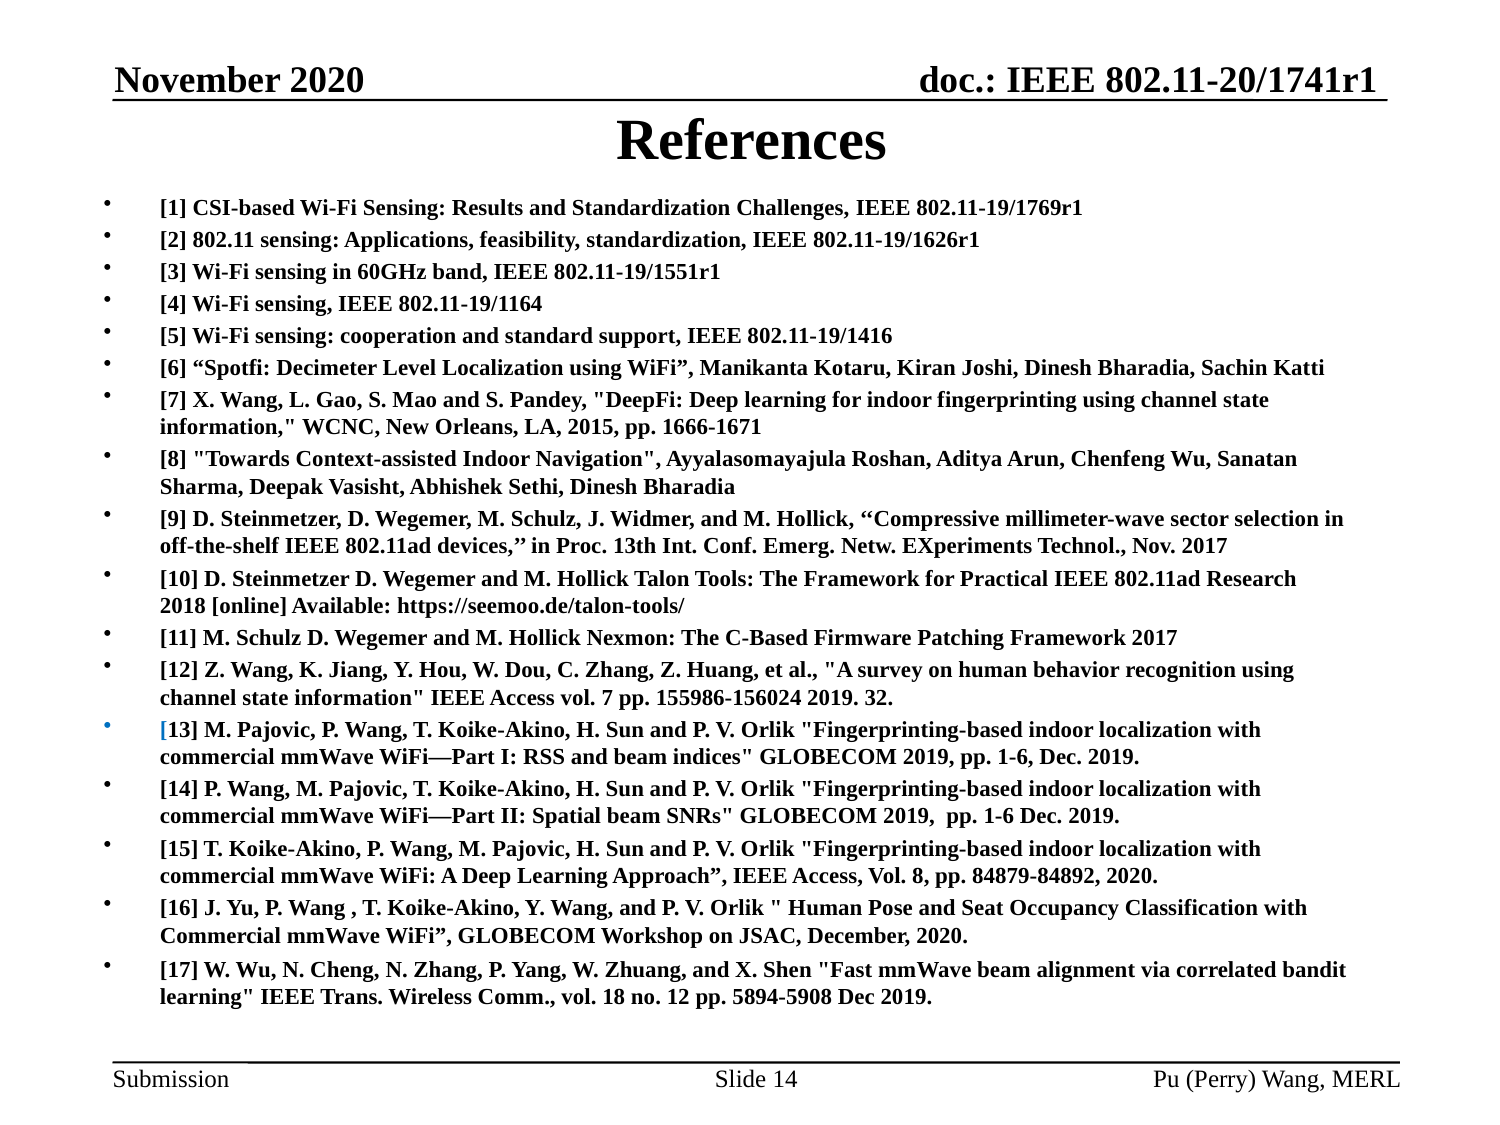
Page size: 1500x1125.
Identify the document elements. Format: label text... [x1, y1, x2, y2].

list [1] CSI-based Wi-Fi Sensing: Results and Standardization Challenges, IEEE 802.11-19/1769r1 [2] 802.11 sensing: Applications, feasibility, standardization, IEEE 802.11-19/1626r1 [3] Wi-Fi sensing in 60GHz band, IEEE 802.11-19/1551r1 [4] Wi-Fi sensing, IEEE 802.11-19/1164 [5] Wi-Fi sensing: cooperation and standard support, IEEE 802.11-19/1416 [6] “Spotfi: Decimeter Level Localization using WiFi”, Manikanta Kotaru, Kiran Joshi, Dinesh Bharadia, Sachin Katti [7] X. Wang, L. Gao, S. Mao and S. Pandey, "DeepFi: Deep learning for indoor fingerprinting using channel state information," WCNC, New Orleans, LA, 2015, pp. 1666-1671 [8] "Towards Context-assisted Indoor Navigation", Ayyalasomayajula Roshan, Aditya Arun, Chenfeng Wu, Sanatan Sharma, Deepak Vasisht, Abhishek Sethi, Dinesh Bharadia [9] D. Steinmetzer, D. Wegemer, M. Schulz, J. Widmer, and M. Hollick, ‘‘Compressive millimeter-wave sector selection in off-the-shelf IEEE 802.11ad devices,’’ in Proc. 13th Int. Conf. Emerg. Netw. EXperiments Technol., Nov. 2017 [10] D. Steinmetzer D. Wegemer and M. Hollick Talon Tools: The Framework for Practical IEEE 802.11ad Research 2018 [online] Available: https://seemoo.de/talon-tools/ [11] M. Schulz D. Wegemer and M. Hollick Nexmon: The C-Based Firmware Patching Framework 2017 [12] Z. Wang, K. Jiang, Y. Hou, W. Dou, C. Zhang, Z. Huang, et al., "A survey on human behavior recognition using channel state information" IEEE Access vol. 7 pp. 155986-156024 2019. 32. [13] M. Pajovic, P. Wang, T. Koike-Akino, H. Sun and P. V. Orlik "Fingerprinting-based indoor localization with commercial mmWave WiFi—Part I: RSS and beam indices" GLOBECOM 2019, pp. 1-6, Dec. 2019. [14] P. Wang, M. Pajovic, T. Koike-Akino, H. Sun and P. V. Orlik "Fingerprinting-based indoor localization with commercial mmWave WiFi—Part II: Spatial beam SNRs" GLOBECOM 2019, pp. 1-6 Dec. 2019. [15] T. Koike-Akino, P. Wang, M. Pajovic, H. Sun and P. V. Orlik "Fingerprinting-based indoor localization with commercial mmWave WiFi: A Deep Learning Approach”, IEEE Access, Vol. 8, pp. 84879-84892, 2020. [16] J. Yu, P. Wang , T. Koike-Akino, Y. Wang, and P. V. Orlik " Human Pose and Seat Occupancy Classification with Commercial mmWave WiFi”, GLOBECOM Workshop on JSAC, December, 2020. [17] W. Wu, N. Cheng, N. Zhang, P. Yang, W. Zhuang, and X. Shen "Fast mmWave beam alignment via correlated bandit learning" IEEE Trans. Wireless Comm., vol. 18 no. 12 pp. 5894-5908 Dec 2019. [88, 184, 1364, 1047]
footer Pu (Perry) Wang, MERL [1149, 1061, 1402, 1093]
title References [114, 49, 1390, 224]
slide_number Slide 14 [712, 1061, 800, 1093]
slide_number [114, 54, 368, 101]
